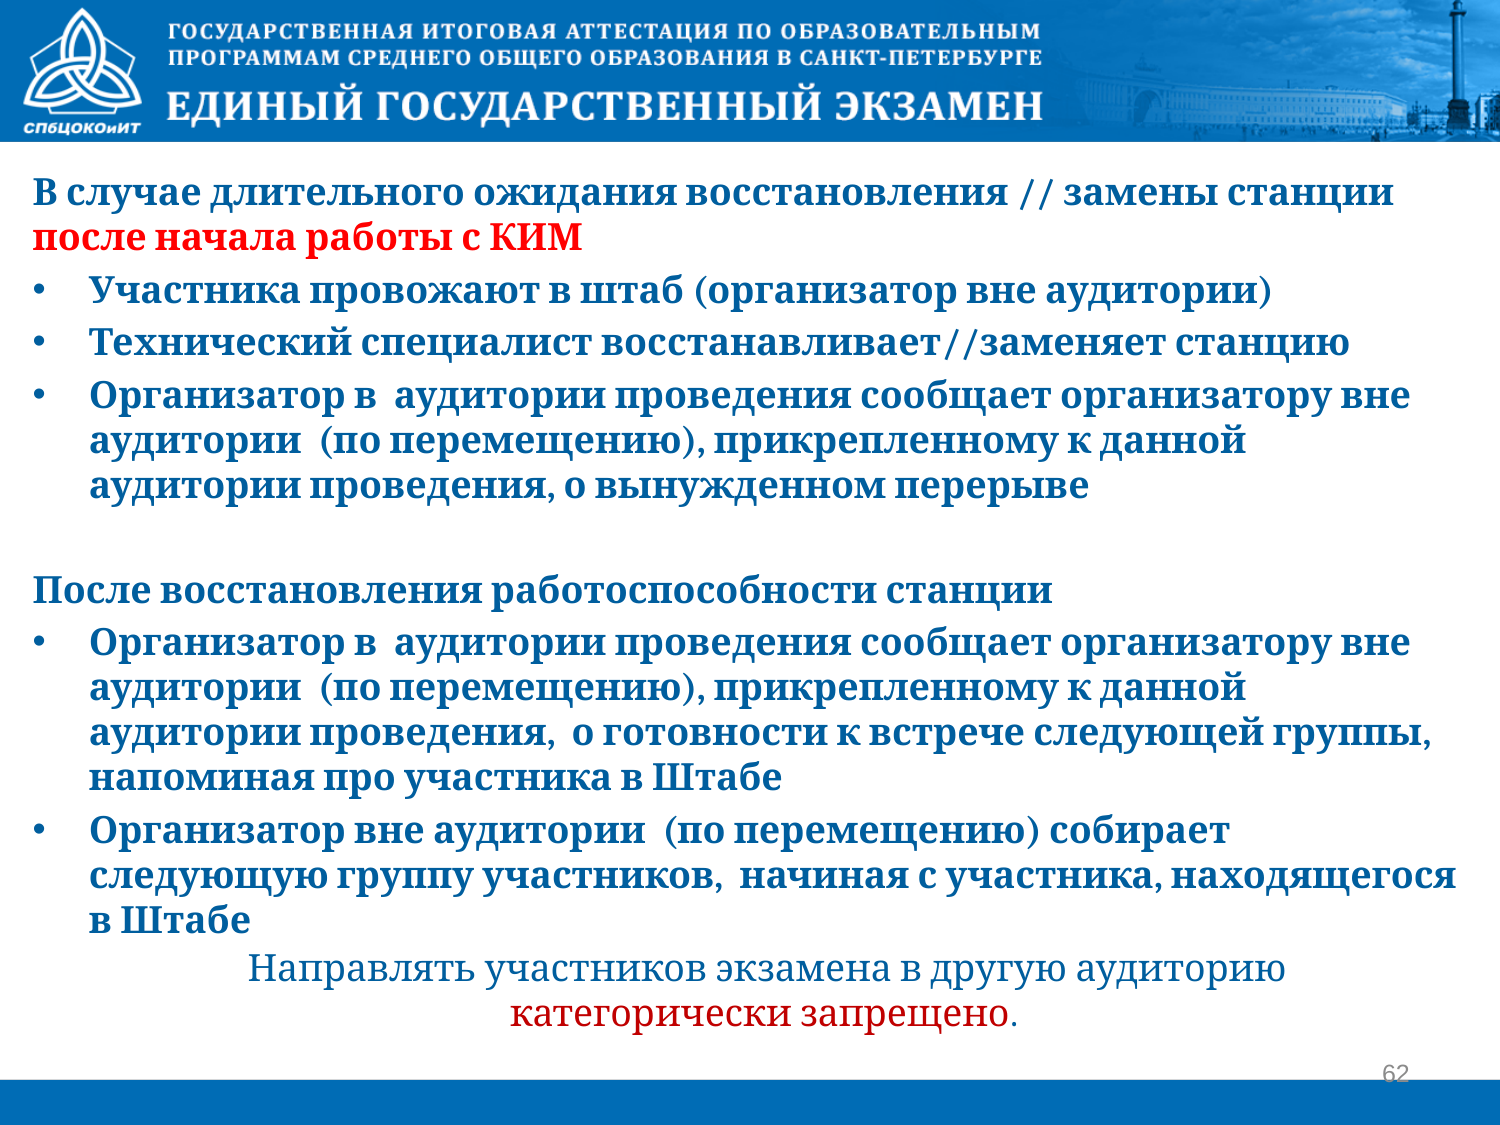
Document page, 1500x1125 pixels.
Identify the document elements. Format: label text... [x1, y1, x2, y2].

slide_number 62 [1074, 1042, 1425, 1103]
picture [0, 0, 1500, 1125]
list В случае длительного ожидания восстановления // замены станции после начала работы с КИМ Участника провожают в штаб (организатор вне аудитории) Технический специалист восстанавливает//заменяет станцию Организатор в аудитории проведения сообщает организатору вне аудитории (по перемещению), прикрепленному к данной аудитории проведения, о вынужденном перерыве После восстановления работоспособности станции Организатор в аудитории проведения сообщает организатору вне аудитории (по перемещению), прикрепленному к данной аудитории проведения, о готовности к встрече следующей группы, напоминая про участника в Штабе Организатор вне аудитории (по перемещению) собирает следующую группу участников, начиная с участника, находящегося в Штабе [17, 160, 1483, 904]
text_box Направлять участников экзамена в другую аудиторию категорически запрещено. [159, 936, 1376, 1042]
